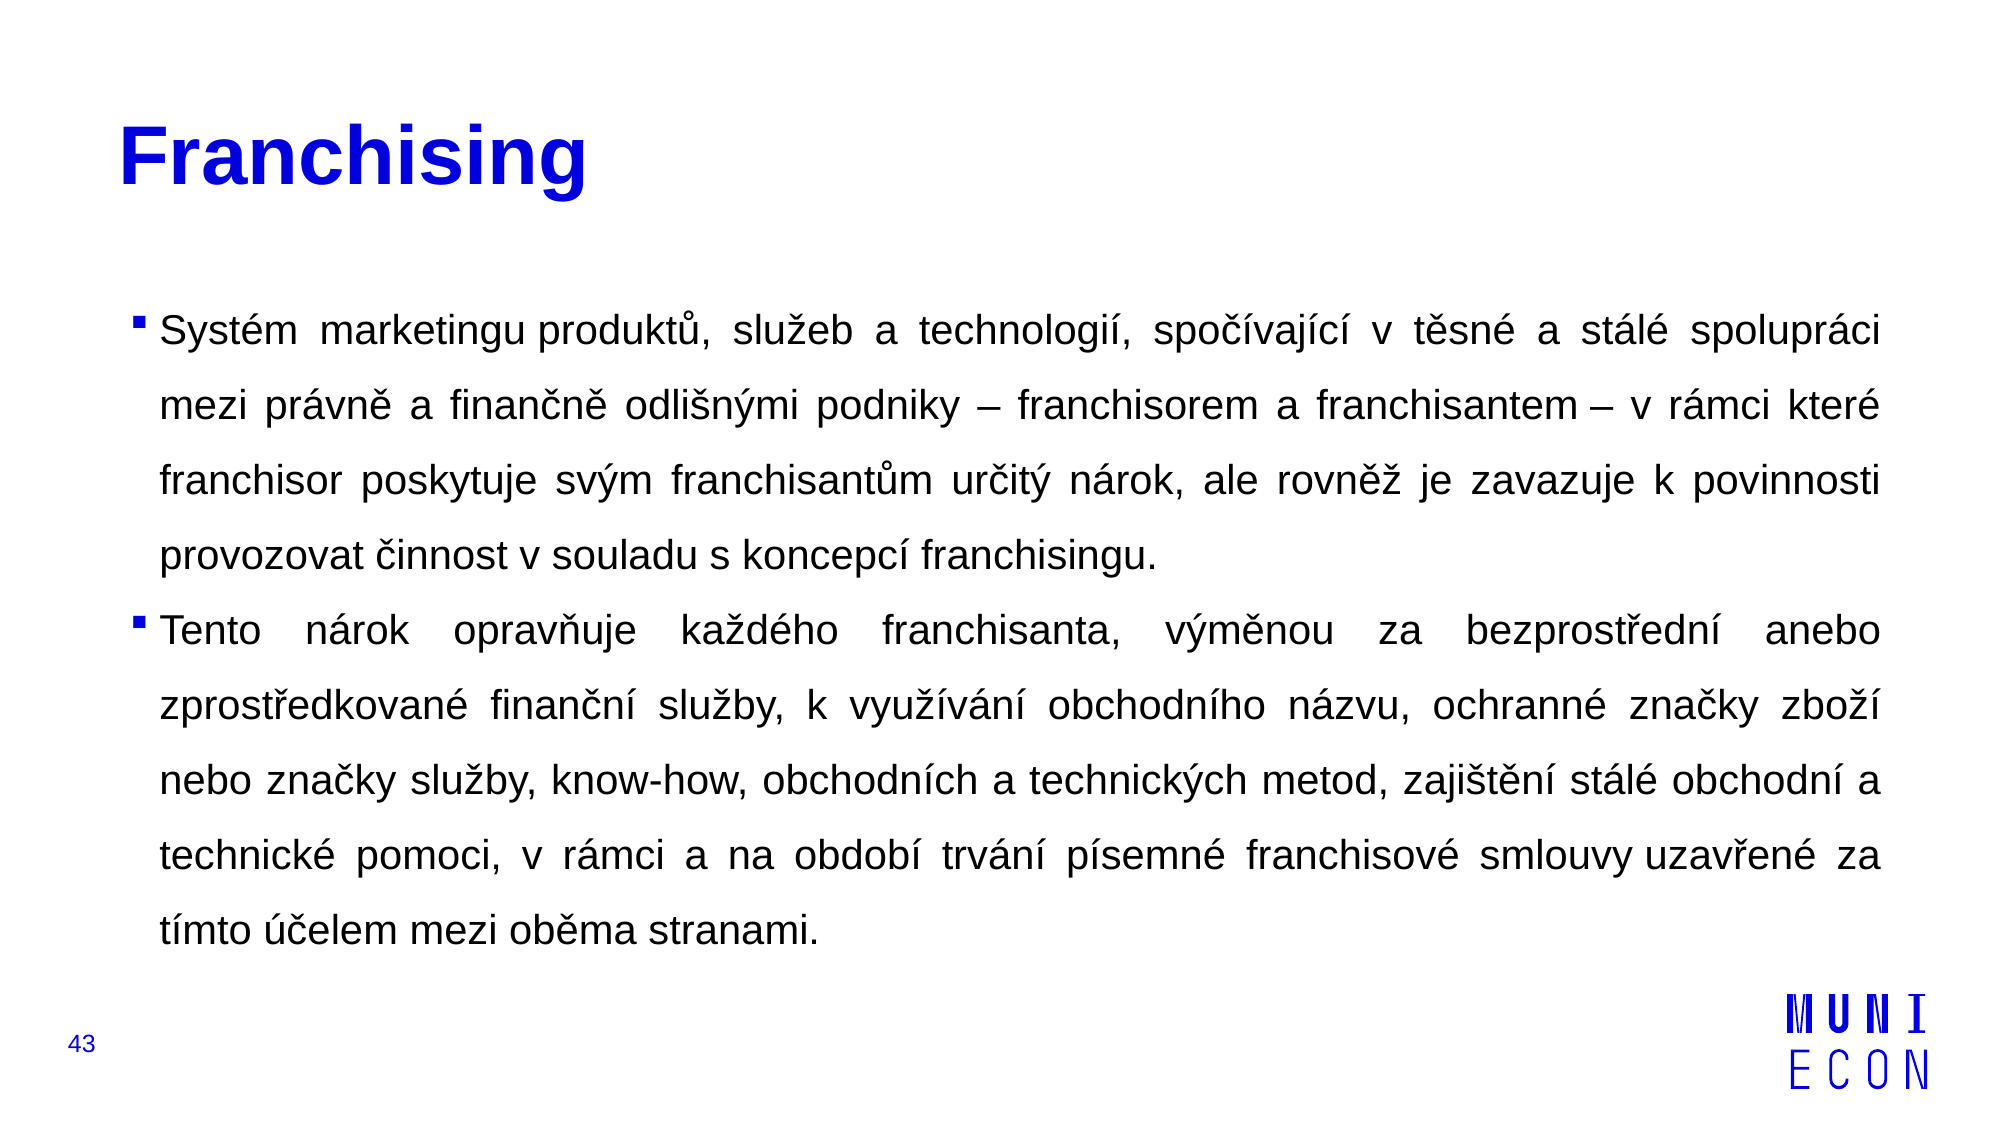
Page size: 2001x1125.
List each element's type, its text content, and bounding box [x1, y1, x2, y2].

slide_number 43 [67, 1021, 110, 1063]
list Systém marketingu produktů, služeb a technologií, spočívající v těsné a stálé spolupráci mezi právně a finančně odlišnými podniky – franchisorem a franchisantem – v rámci které franchisor poskytuje svým franchisantům určitý nárok, ale rovněž je zavazuje k povinnosti provozovat činnost v souladu s koncepcí franchisingu. Tento nárok opravňuje každého franchisanta, výměnou za bezprostřední anebo zprostředkované finanční služby, k využívání obchodního názvu, ochranné značky zboží nebo značky služby, know-how, obchodních a technických metod, zajištění stálé obchodní a technické pomoci, v rámci a na období trvání písemné franchisové smlouvy uzavřené za tímto účelem mezi oběma stranami. [118, 277, 1883, 957]
title Franchising [118, 118, 1883, 193]
